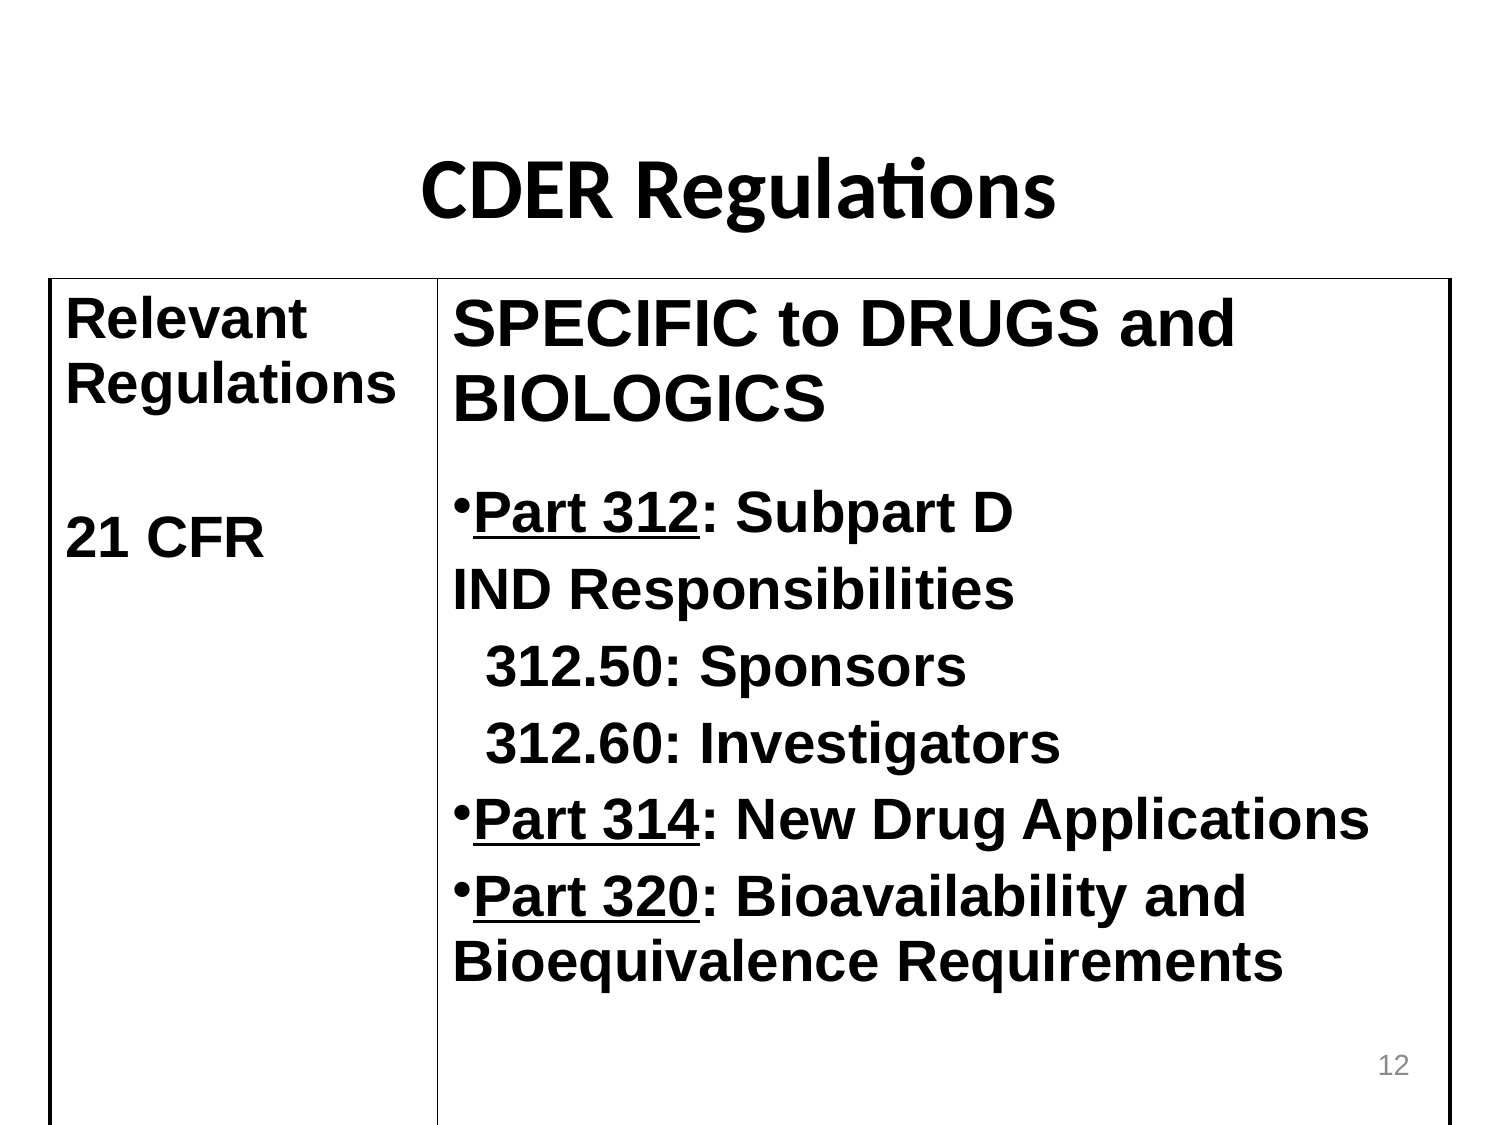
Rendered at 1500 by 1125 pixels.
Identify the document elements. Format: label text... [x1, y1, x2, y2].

title CDER Regulations [125, 123, 1354, 245]
table_header Relevant Regulations 21 CFR [52, 279, 437, 1125]
table_header SPECIFIC to DRUGS and BIOLOGICS Part 312: Subpart D IND Responsibilities 312.50: Sponsors 312.60: Investigators Part 314: New Drug Applications Part 320: Bioavailability and Bioequivalence Requirements [438, 279, 1448, 1125]
